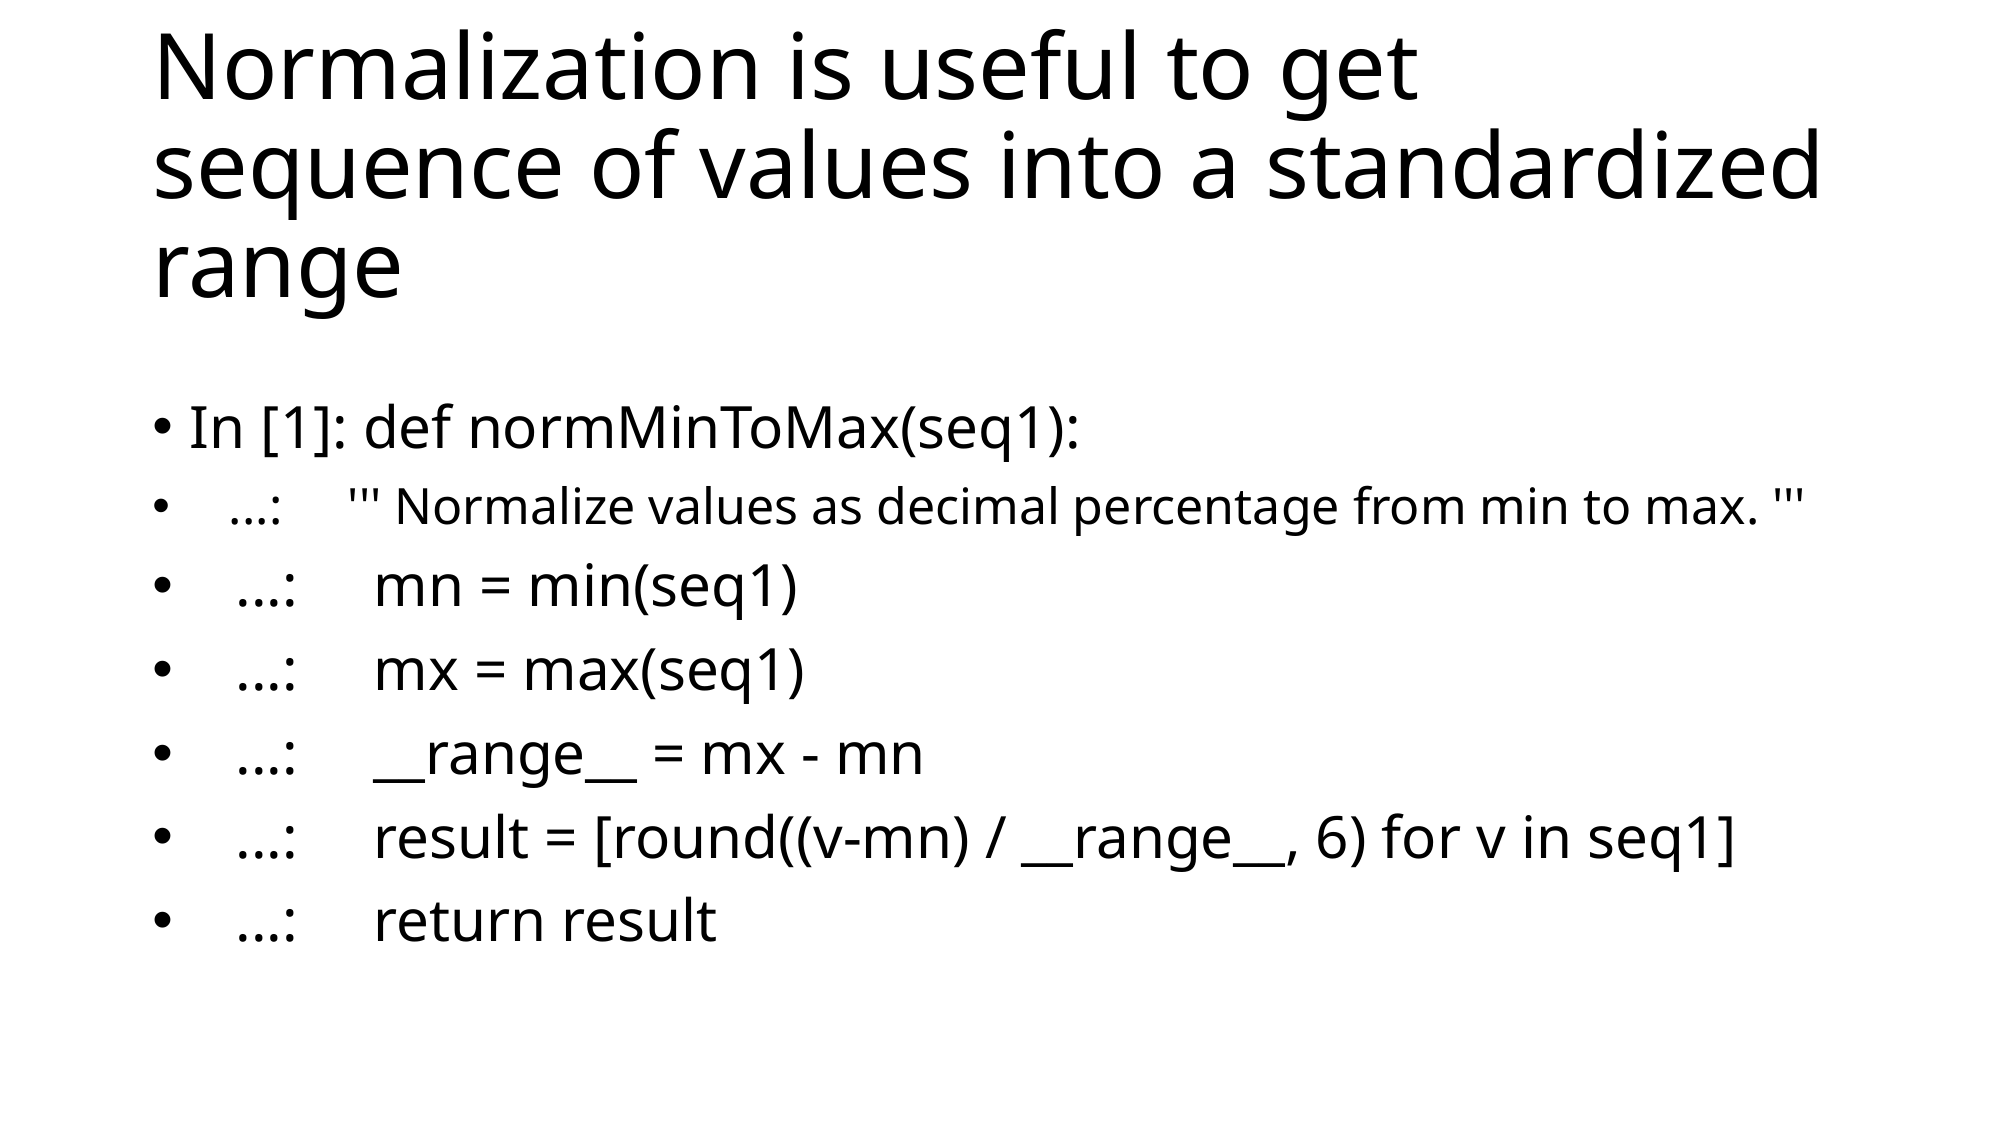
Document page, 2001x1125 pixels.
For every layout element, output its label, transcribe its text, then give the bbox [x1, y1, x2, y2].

title Normalization is useful to get sequence of values into a standardized range [137, 59, 1863, 278]
list In [1]: def normMinToMax(seq1): ...: ''' Normalize values as decimal percentage from min to max. ''' ...: mn = min(seq1) ...: mx = max(seq1) ...: __range__ = mx - mn ...: result = [round((v-mn) / __range__, 6) for v in seq1] ...: return result [137, 299, 1863, 1014]
